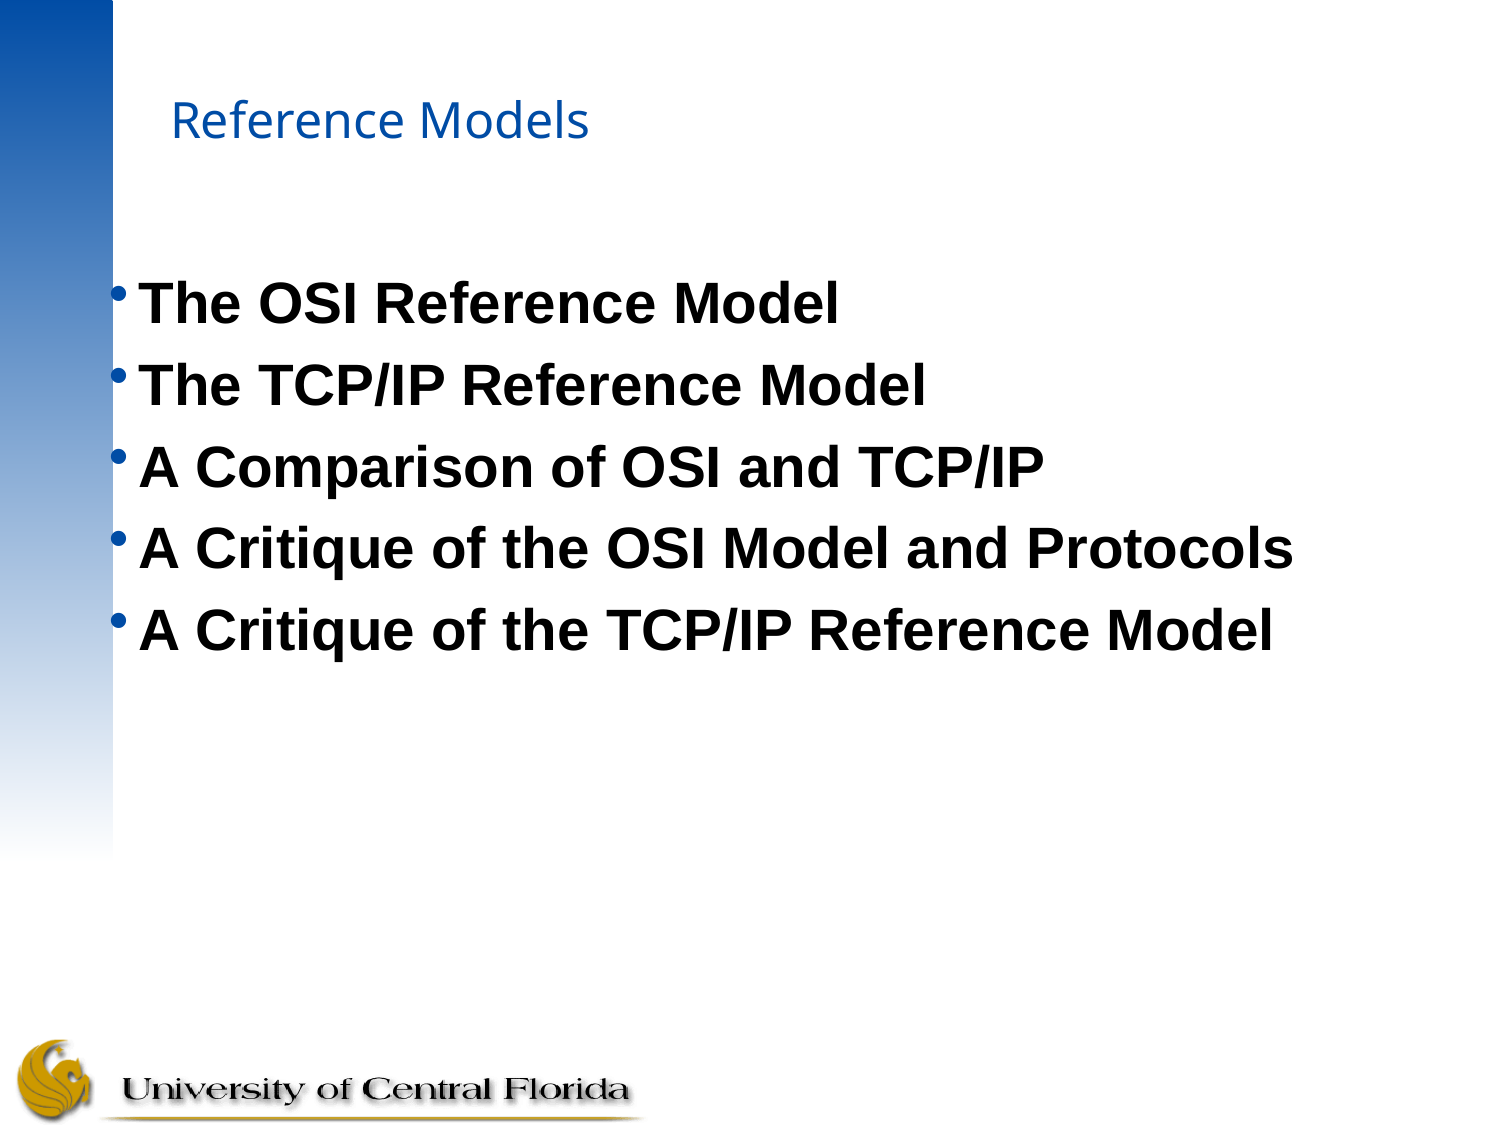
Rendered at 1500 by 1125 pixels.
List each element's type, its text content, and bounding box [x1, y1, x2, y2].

title Reference Models [169, 95, 1387, 220]
list The OSI Reference Model The TCP/IP Reference Model A Comparison of OSI and TCP/IP A Critique of the OSI Model and Protocols A Critique of the TCP/IP Reference Model [108, 265, 1500, 1076]
picture [9, 1032, 654, 1125]
